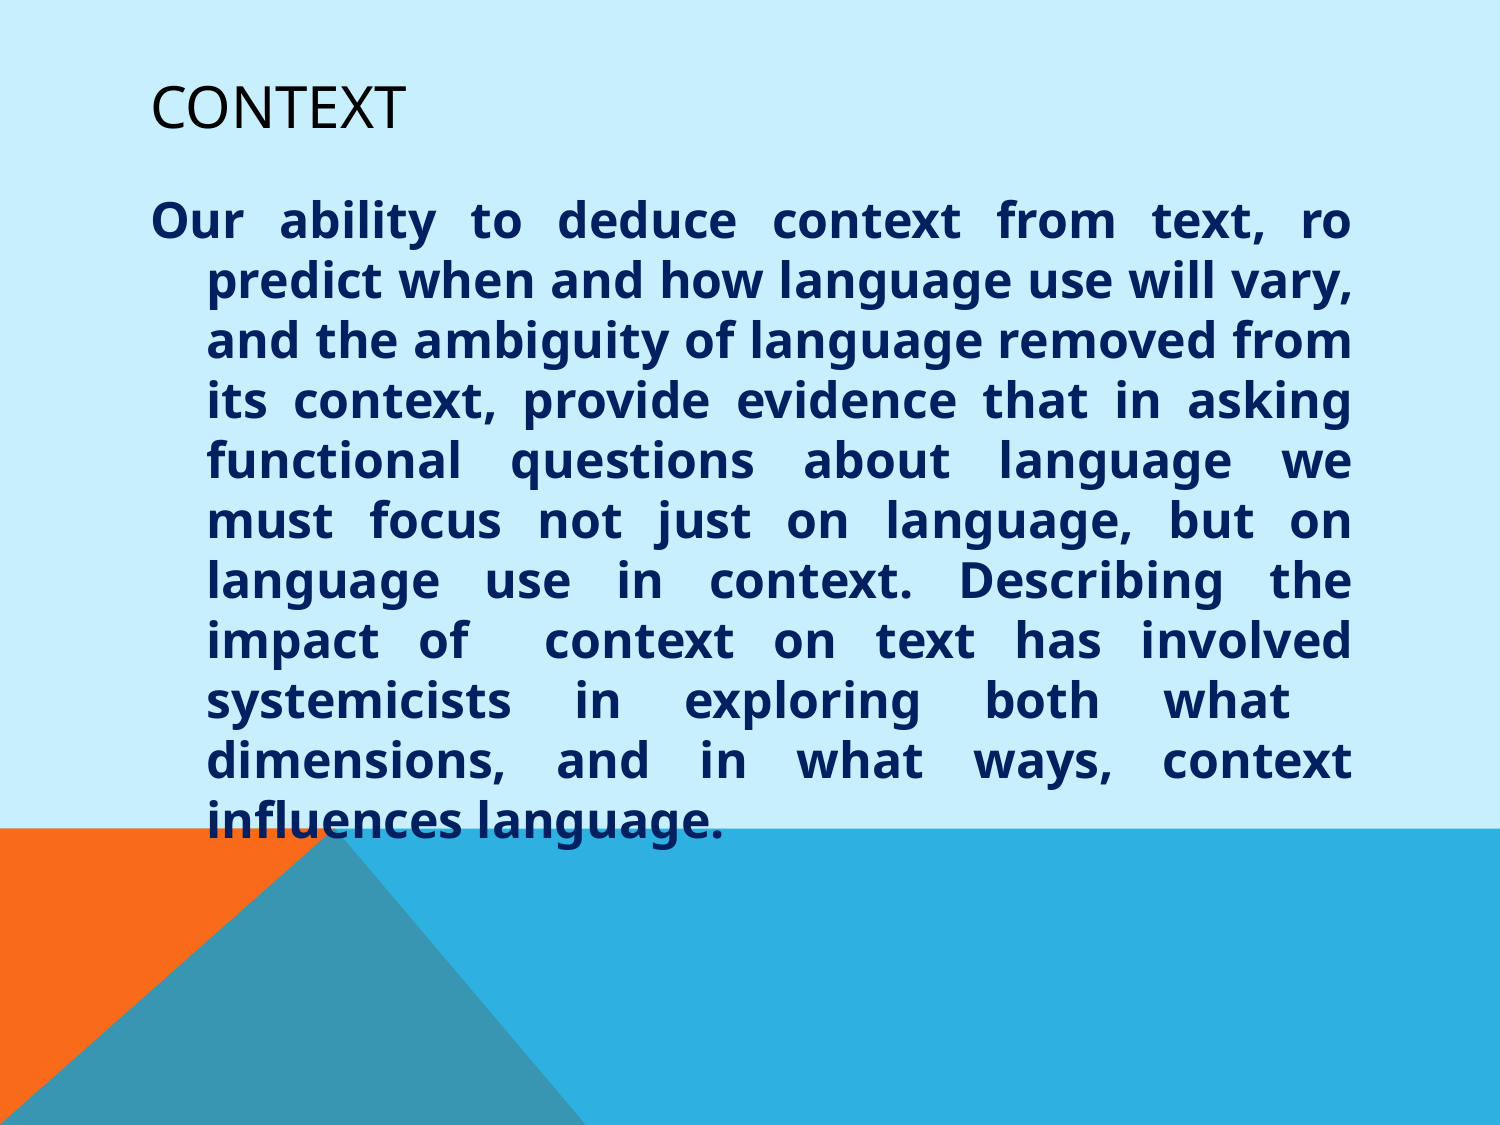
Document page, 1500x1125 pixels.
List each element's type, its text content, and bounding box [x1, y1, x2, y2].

list Our ability to deduce context from text, ro predict when and how language use will vary, and the ambiguity of language removed from its context, provide evidence that in asking functional questions about language we must focus not just on language, but on language use in context. Describing the impact of context on text has involved systemicists in exploring both what dimensions, and in what ways, context influences language. [135, 180, 1369, 768]
title context [135, 60, 1369, 150]
